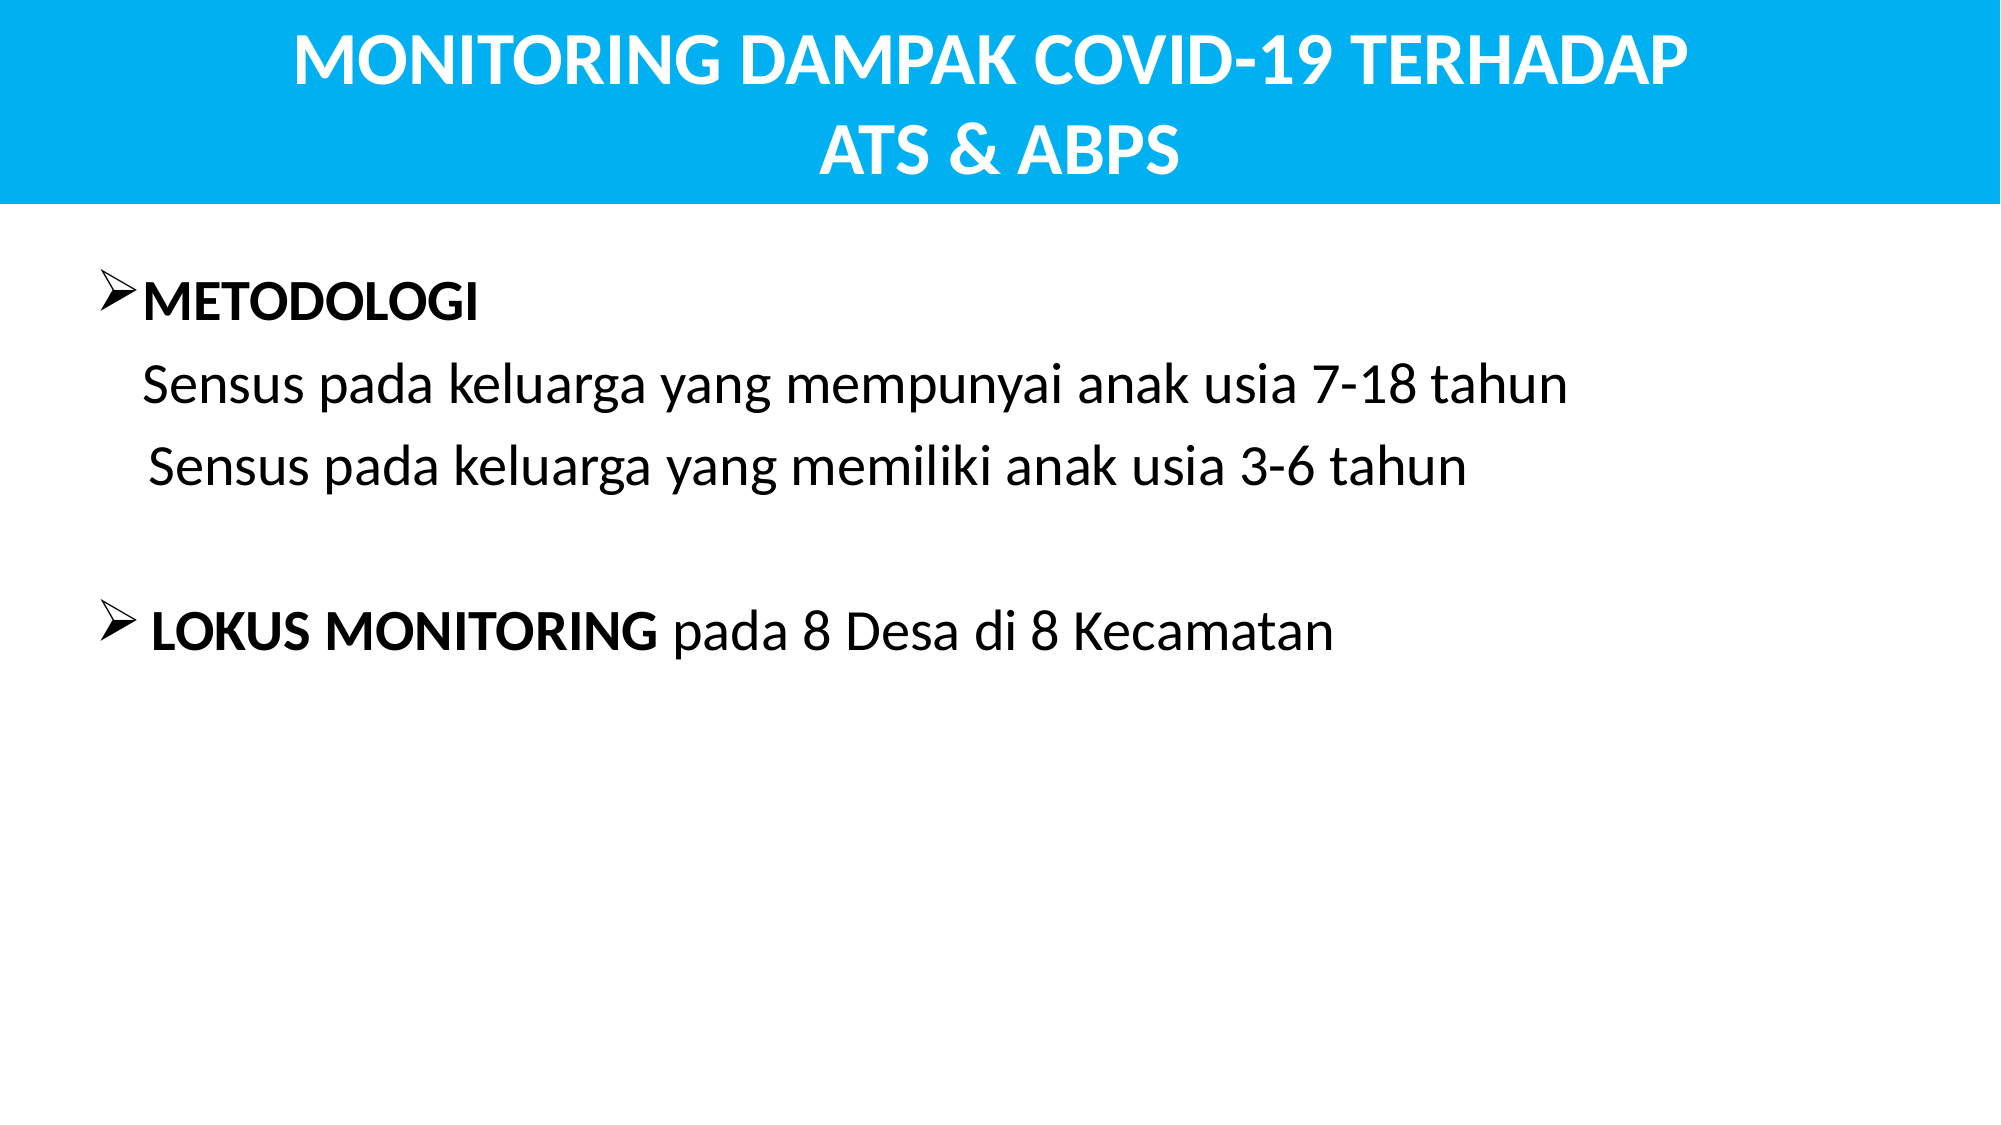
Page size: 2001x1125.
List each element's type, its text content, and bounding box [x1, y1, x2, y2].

text_box MONITORING DAMPAK COVID-19 TERHADAP ATS & ABPS [0, 0, 2000, 204]
text_box METODOLOGI Sensus pada keluarga yang mempunyai anak usia 7-18 tahun Sensus pada keluarga yang memiliki anak usia 3-6 tahun LOKUS MONITORING pada 8 Desa di 8 Kecamatan [80, 254, 1890, 753]
